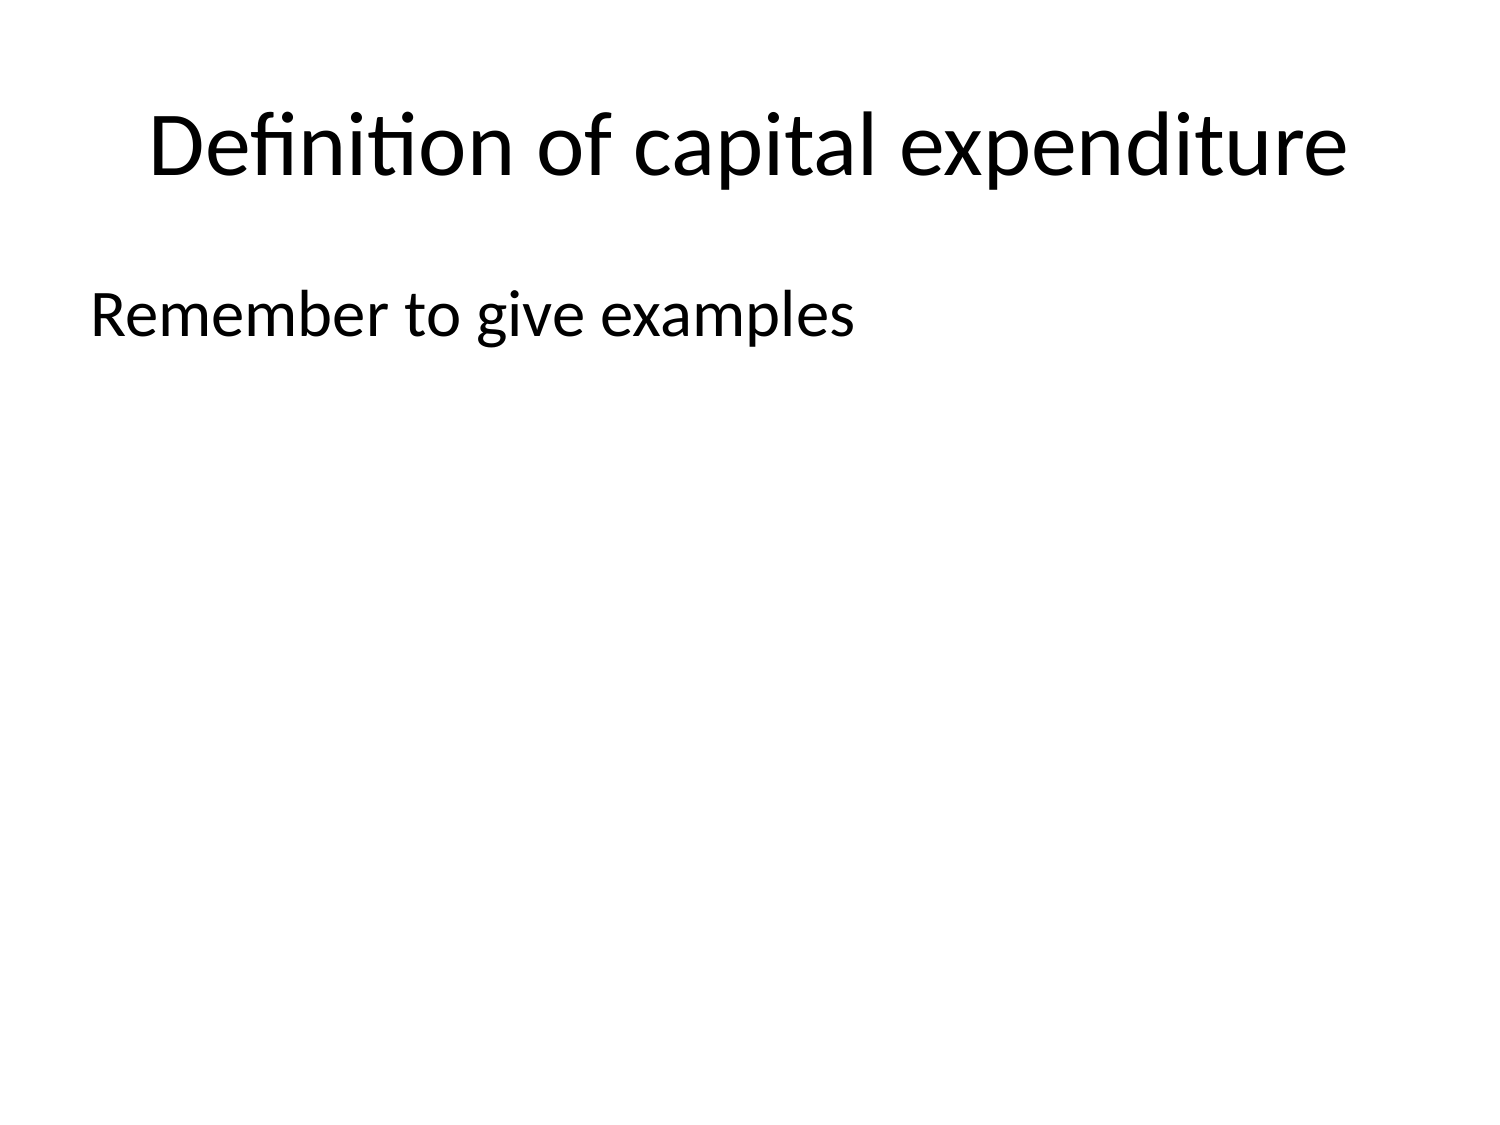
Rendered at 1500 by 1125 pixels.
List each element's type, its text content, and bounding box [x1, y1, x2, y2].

title Definition of capital expenditure [75, 45, 1425, 233]
list Remember to give examples [75, 262, 1425, 1005]
